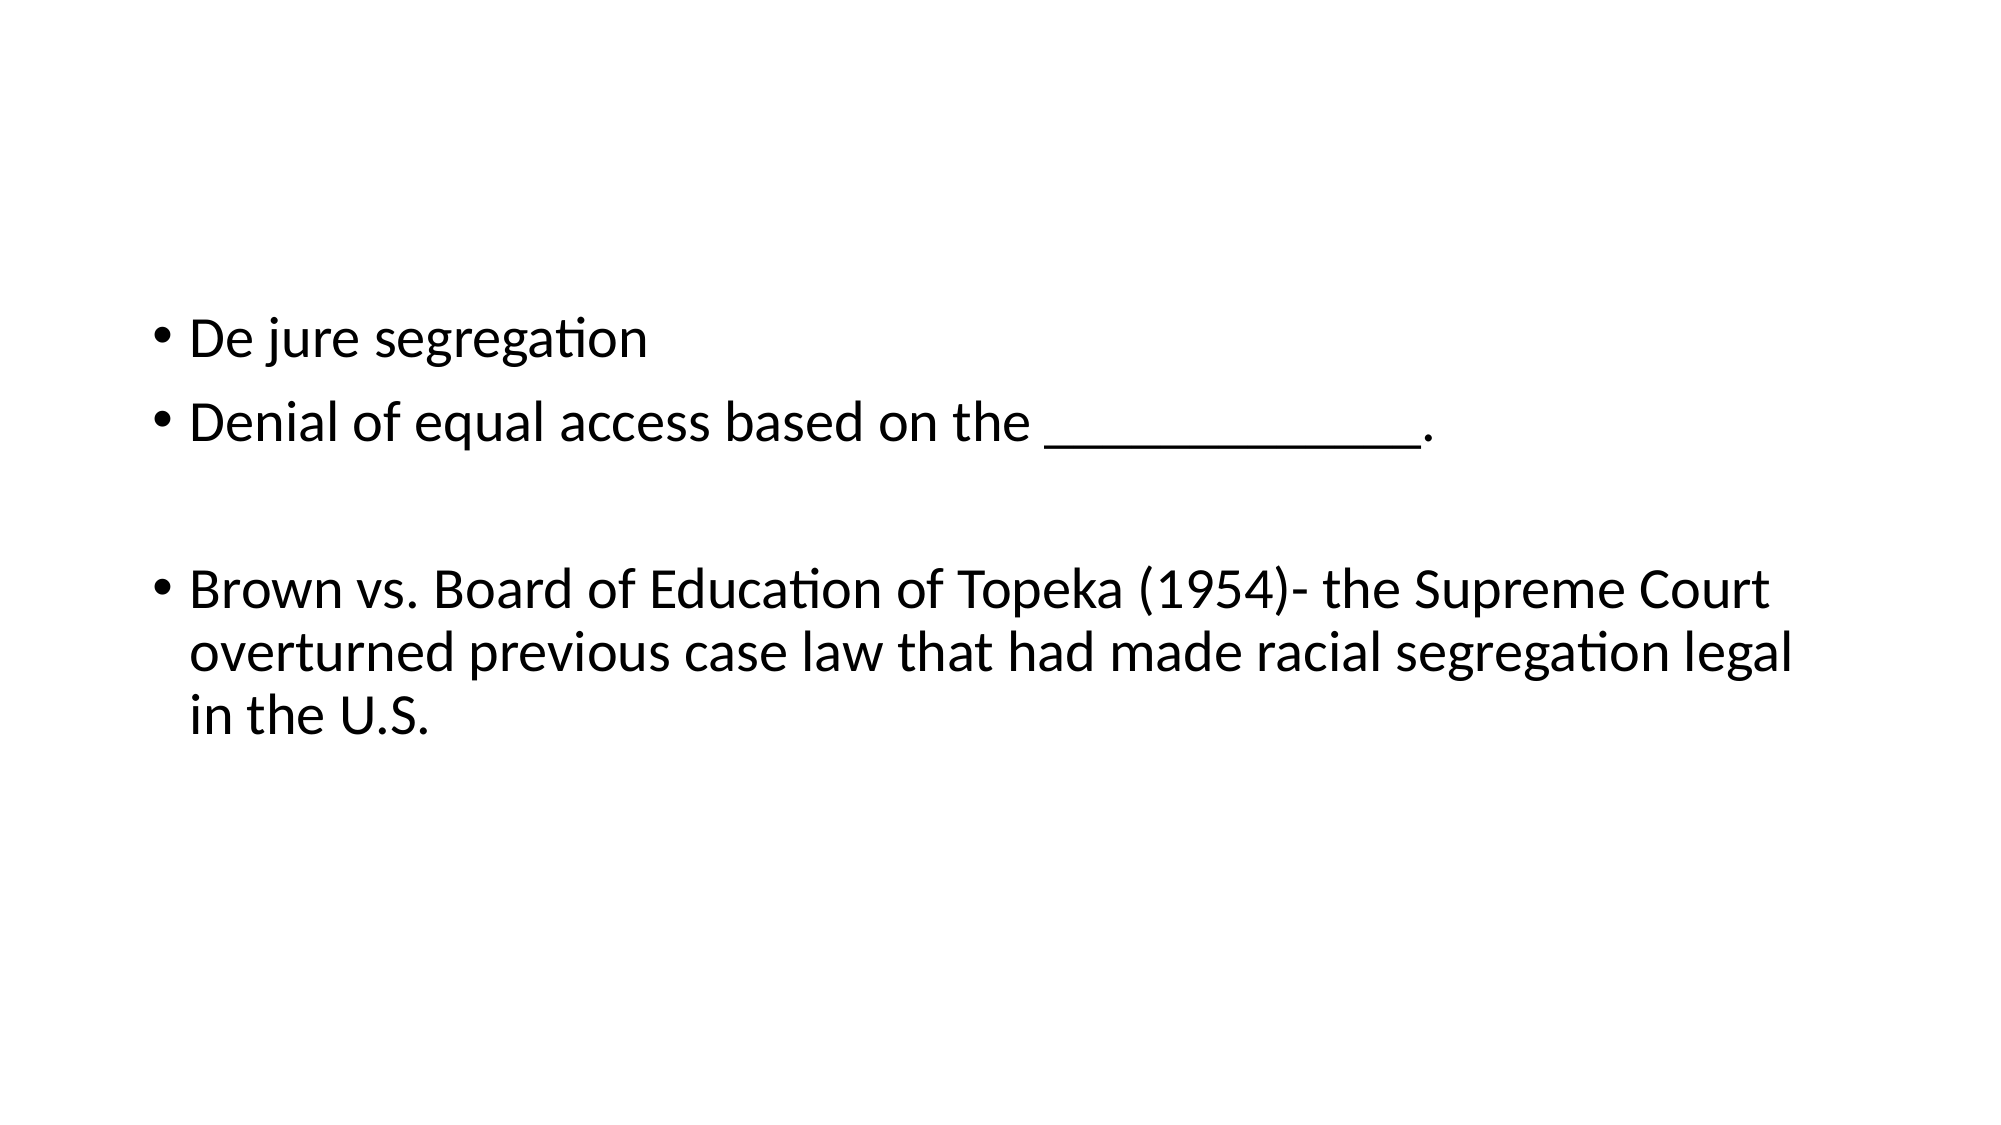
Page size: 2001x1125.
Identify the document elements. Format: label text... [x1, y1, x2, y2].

list De jure segregation Denial of equal access based on the _____________. Brown vs. Board of Education of Topeka (1954)- the Supreme Court overturned previous case law that had made racial segregation legal in the U.S. [137, 299, 1863, 1014]
